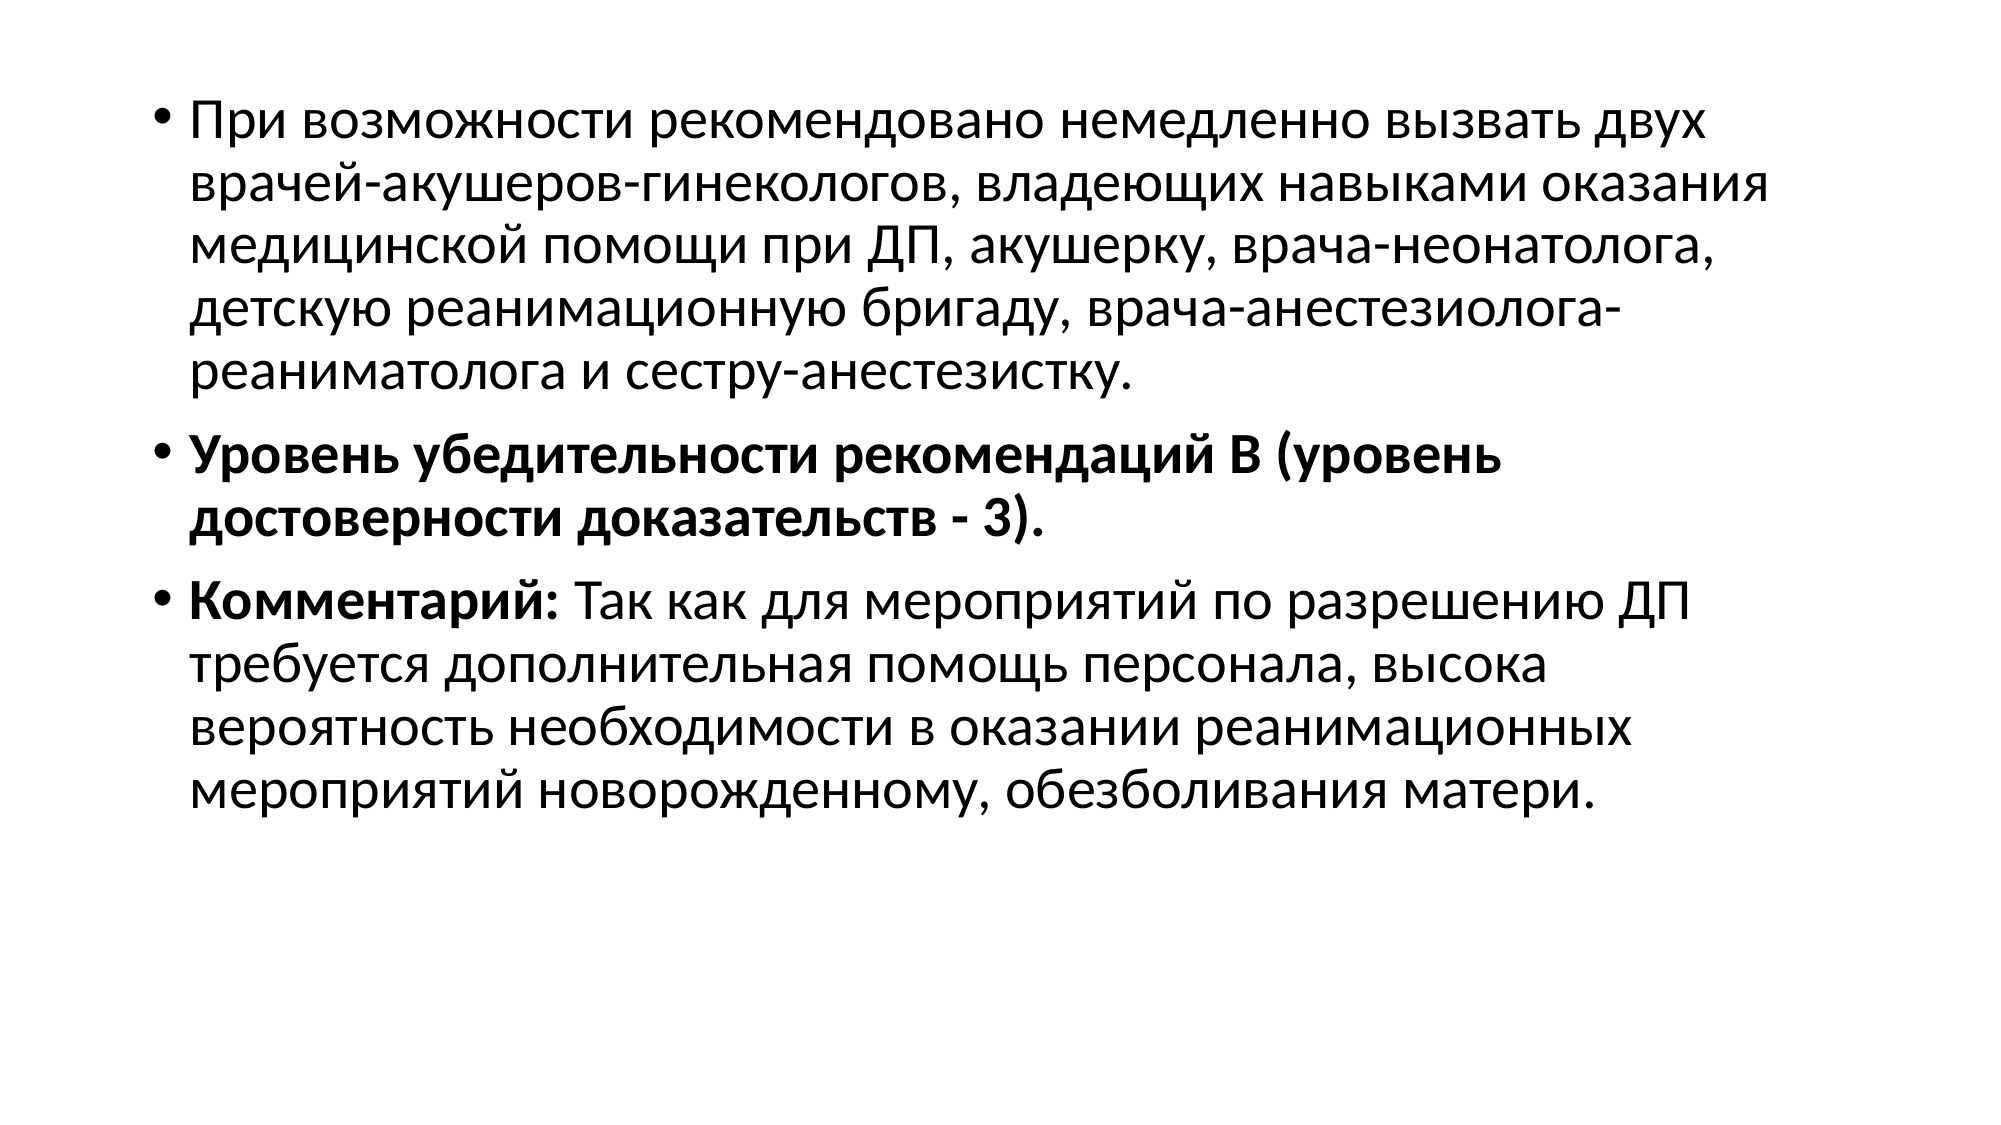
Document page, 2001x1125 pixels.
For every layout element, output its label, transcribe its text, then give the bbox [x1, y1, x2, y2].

list При возможности рекомендовано немедленно вызвать двух врачей-акушеров-гинекологов, владеющих навыками оказания медицинской помощи при ДП, акушерку, врача-неонатолога, детскую реанимационную бригаду, врача-анестезиолога-реаниматолога и сестру-анестезистку. Уровень убедительности рекомендаций В (уровень достоверности доказательств - 3). Комментарий: Так как для мероприятий по разрешению ДП требуется дополнительная помощь персонала, высока вероятность необходимости в оказании реанимационных мероприятий новорожденному, обезболивания матери. [137, 80, 1863, 1014]
